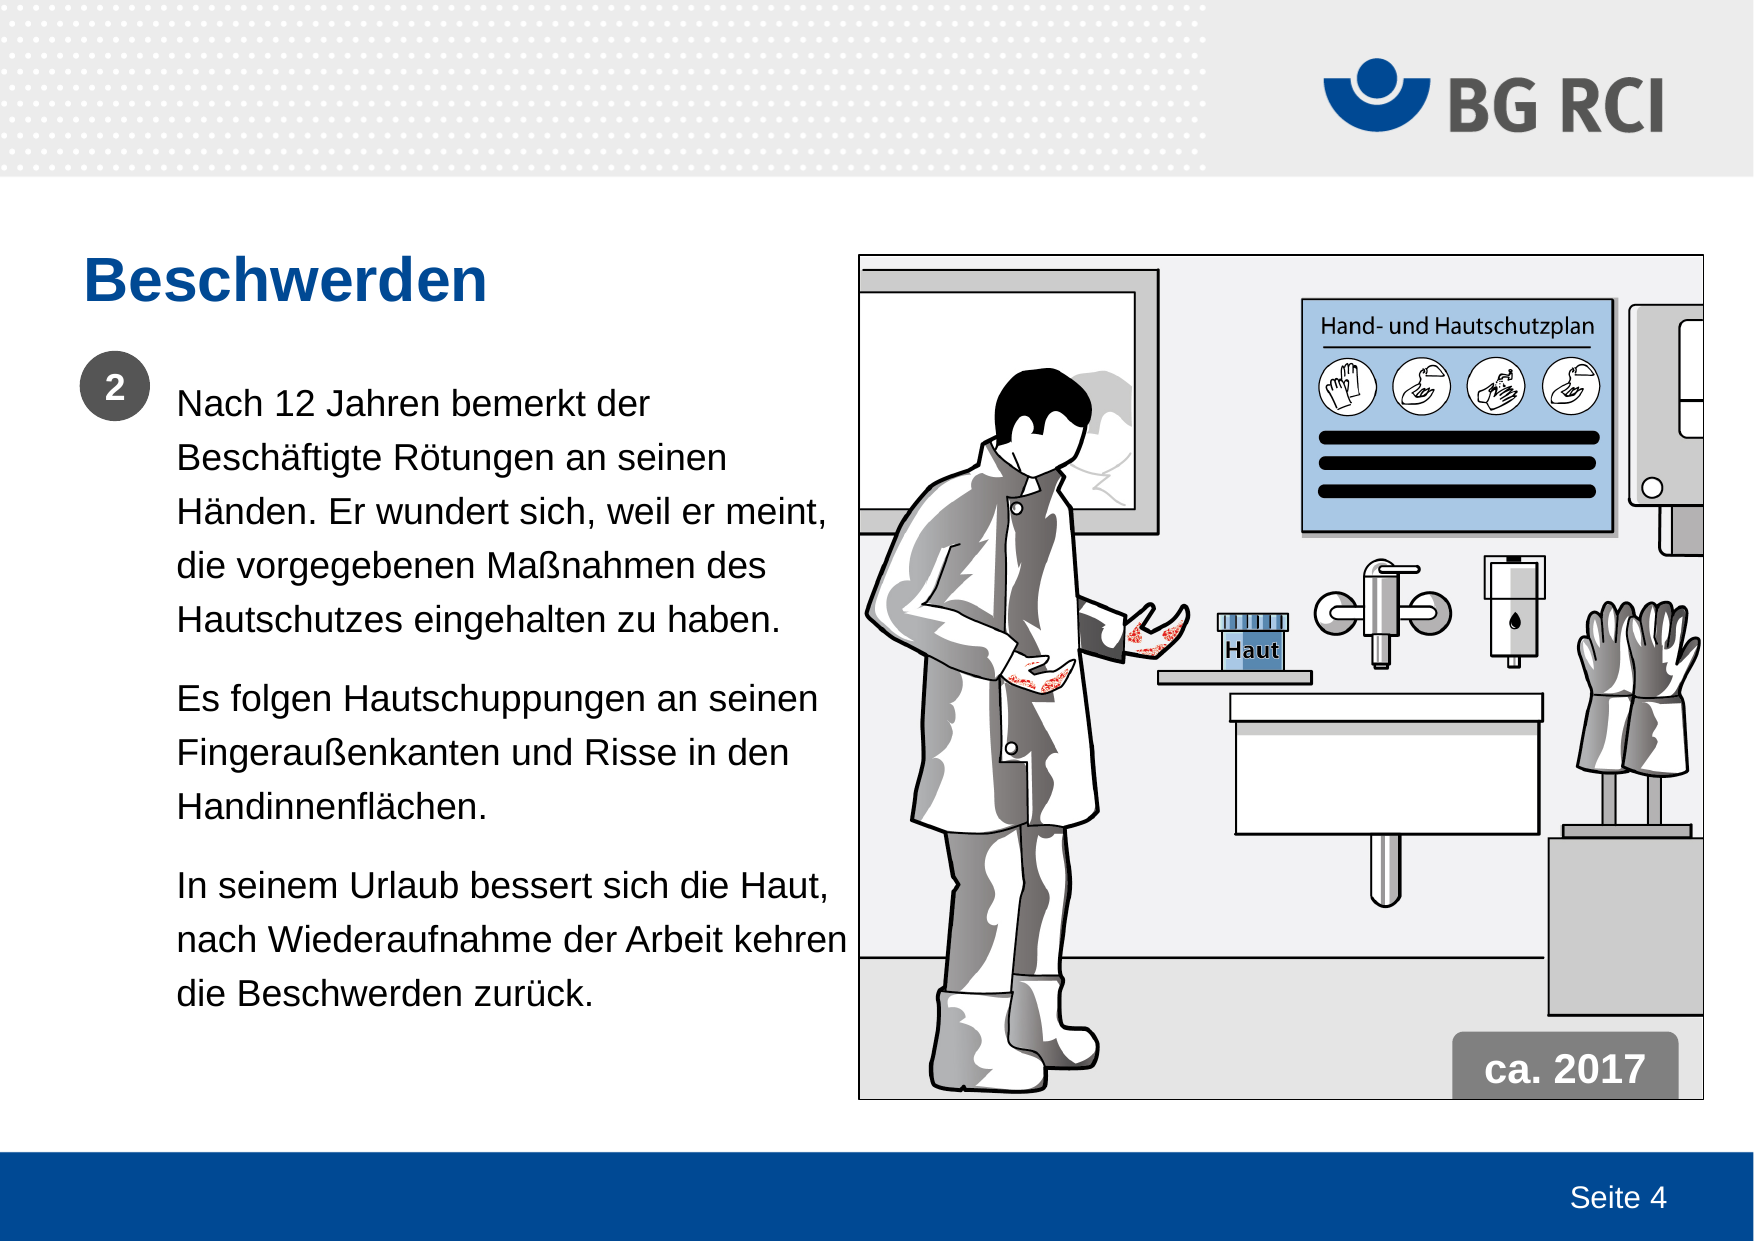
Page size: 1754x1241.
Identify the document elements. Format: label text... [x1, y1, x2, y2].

text_box Nach 12 Jahren bemerkt der Beschäftigte Rötungen an seinen Händen. Er wundert sich, weil er meint, die vorgegebenen Maßnahmen des Hautschutzes eingehalten zu haben. Es folgen Hautschuppungen an seinen Fingeraußenkanten und Risse in den Handinnenflächen. In seinem Urlaub bessert sich die Haut, nach Wiederaufnahme der Arbeit kehren die Beschwerden zurück. [161, 362, 853, 1021]
title Beschwerden [83, 239, 1654, 337]
slide_number Seite 4 [1407, 1151, 1668, 1241]
picture [0, 0, 1754, 1241]
text_box 2 [79, 350, 151, 422]
